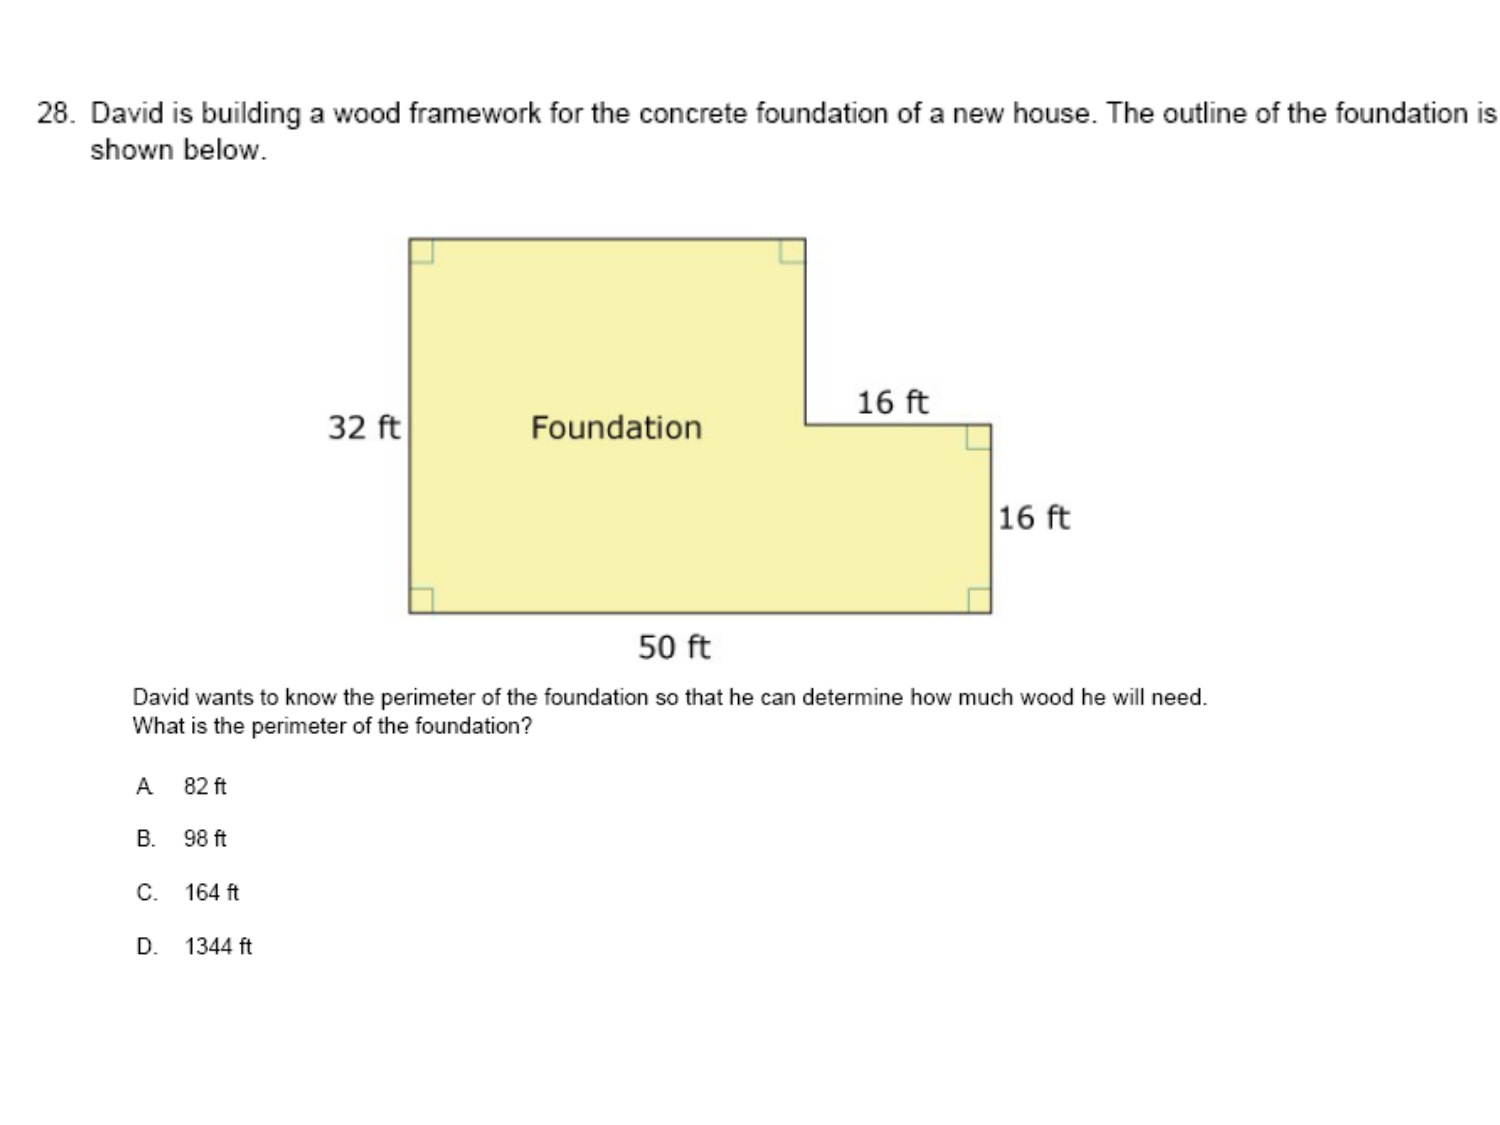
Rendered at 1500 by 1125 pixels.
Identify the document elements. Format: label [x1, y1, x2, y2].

picture [24, 87, 1500, 176]
picture [74, 193, 1263, 990]
